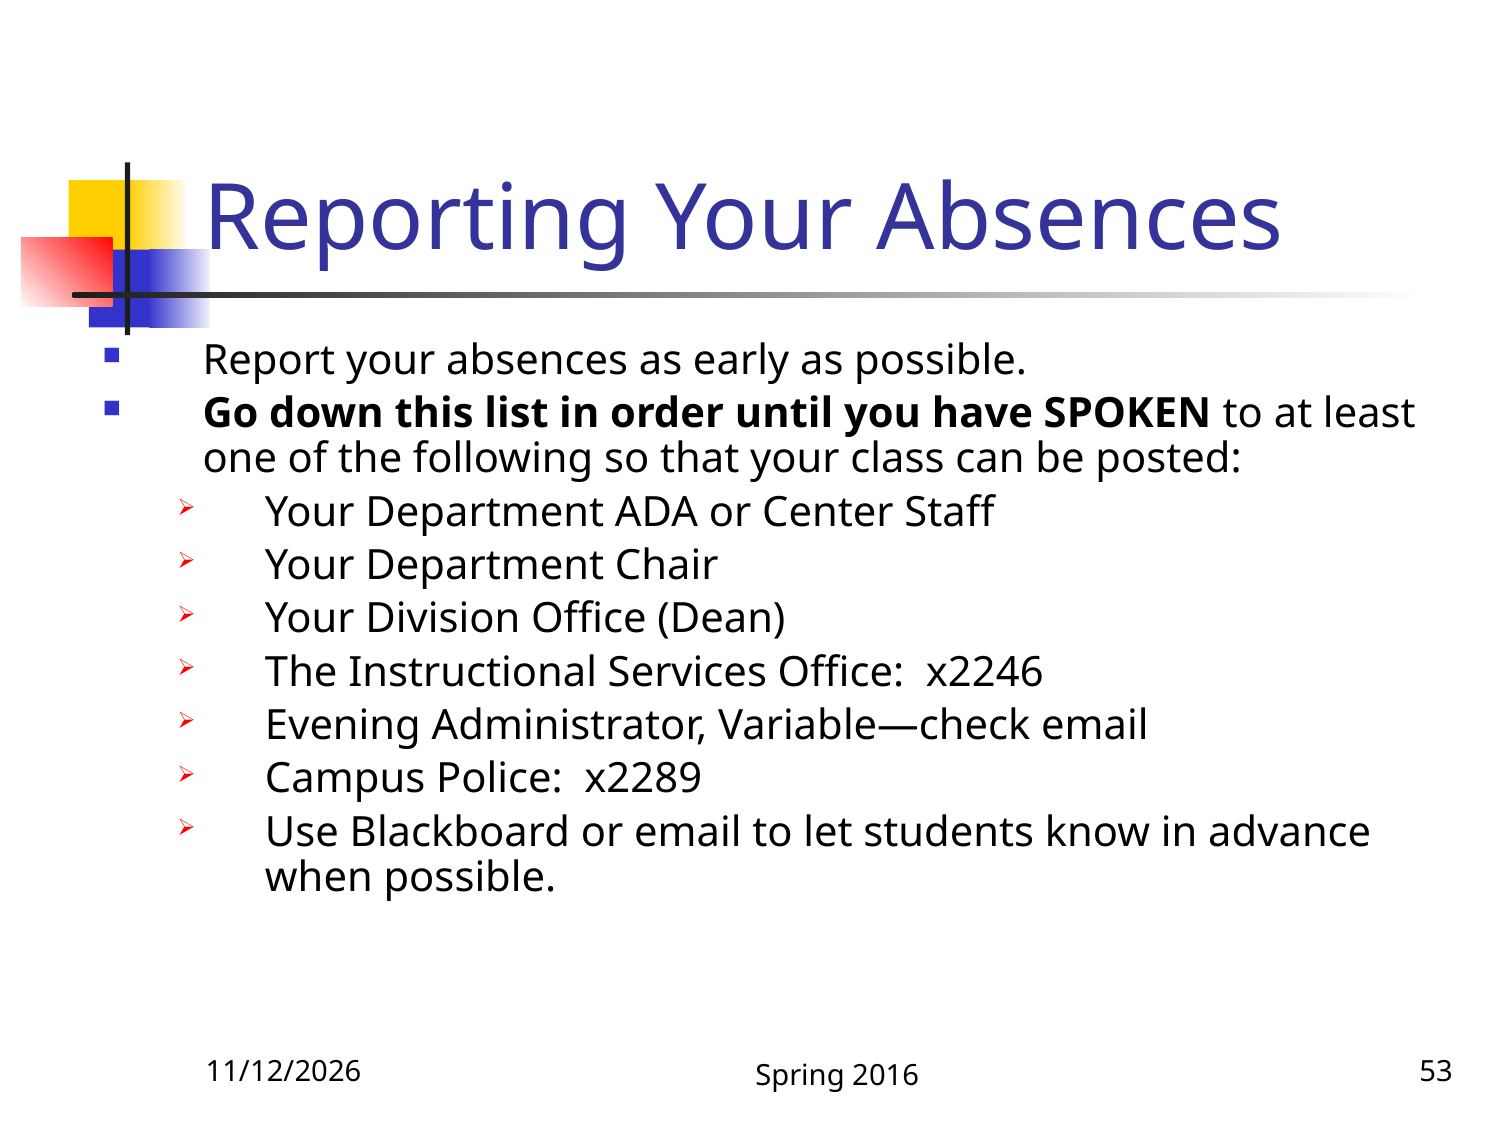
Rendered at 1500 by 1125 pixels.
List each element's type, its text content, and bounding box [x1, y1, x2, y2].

title Reporting Your Absences [188, 34, 1468, 276]
footer Spring 2016 [599, 1038, 1076, 1100]
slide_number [190, 1038, 504, 1100]
slide_number 53 [1154, 1038, 1468, 1100]
list Report your absences as early as possible. Go down this list in order until you have SPOKEN to at least one of the following so that your class can be posted: Your Department ADA or Center Staff Your Department Chair Your Division Office (Dean) The Instructional Services Office: x2246 Evening Administrator, Variable—check email Campus Police: x2289 Use Blackboard or email to let students know in advance when possible. [87, 330, 1470, 1038]
